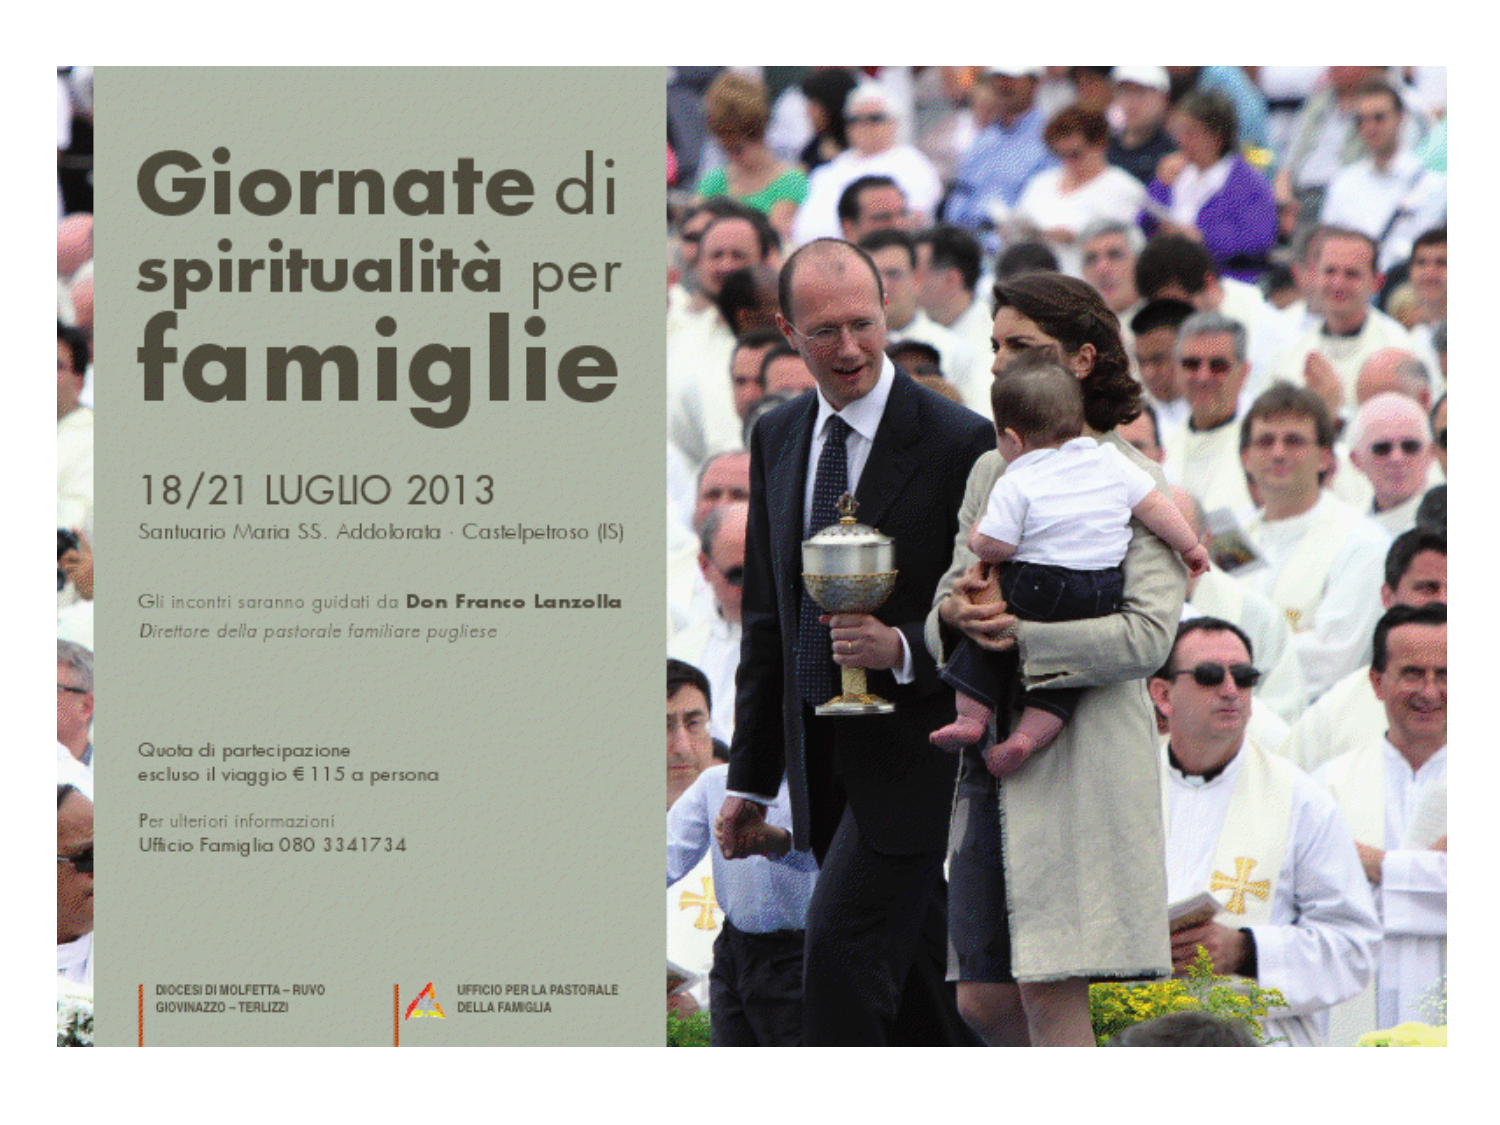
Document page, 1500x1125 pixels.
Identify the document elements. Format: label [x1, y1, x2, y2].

picture [57, 66, 1448, 1047]
